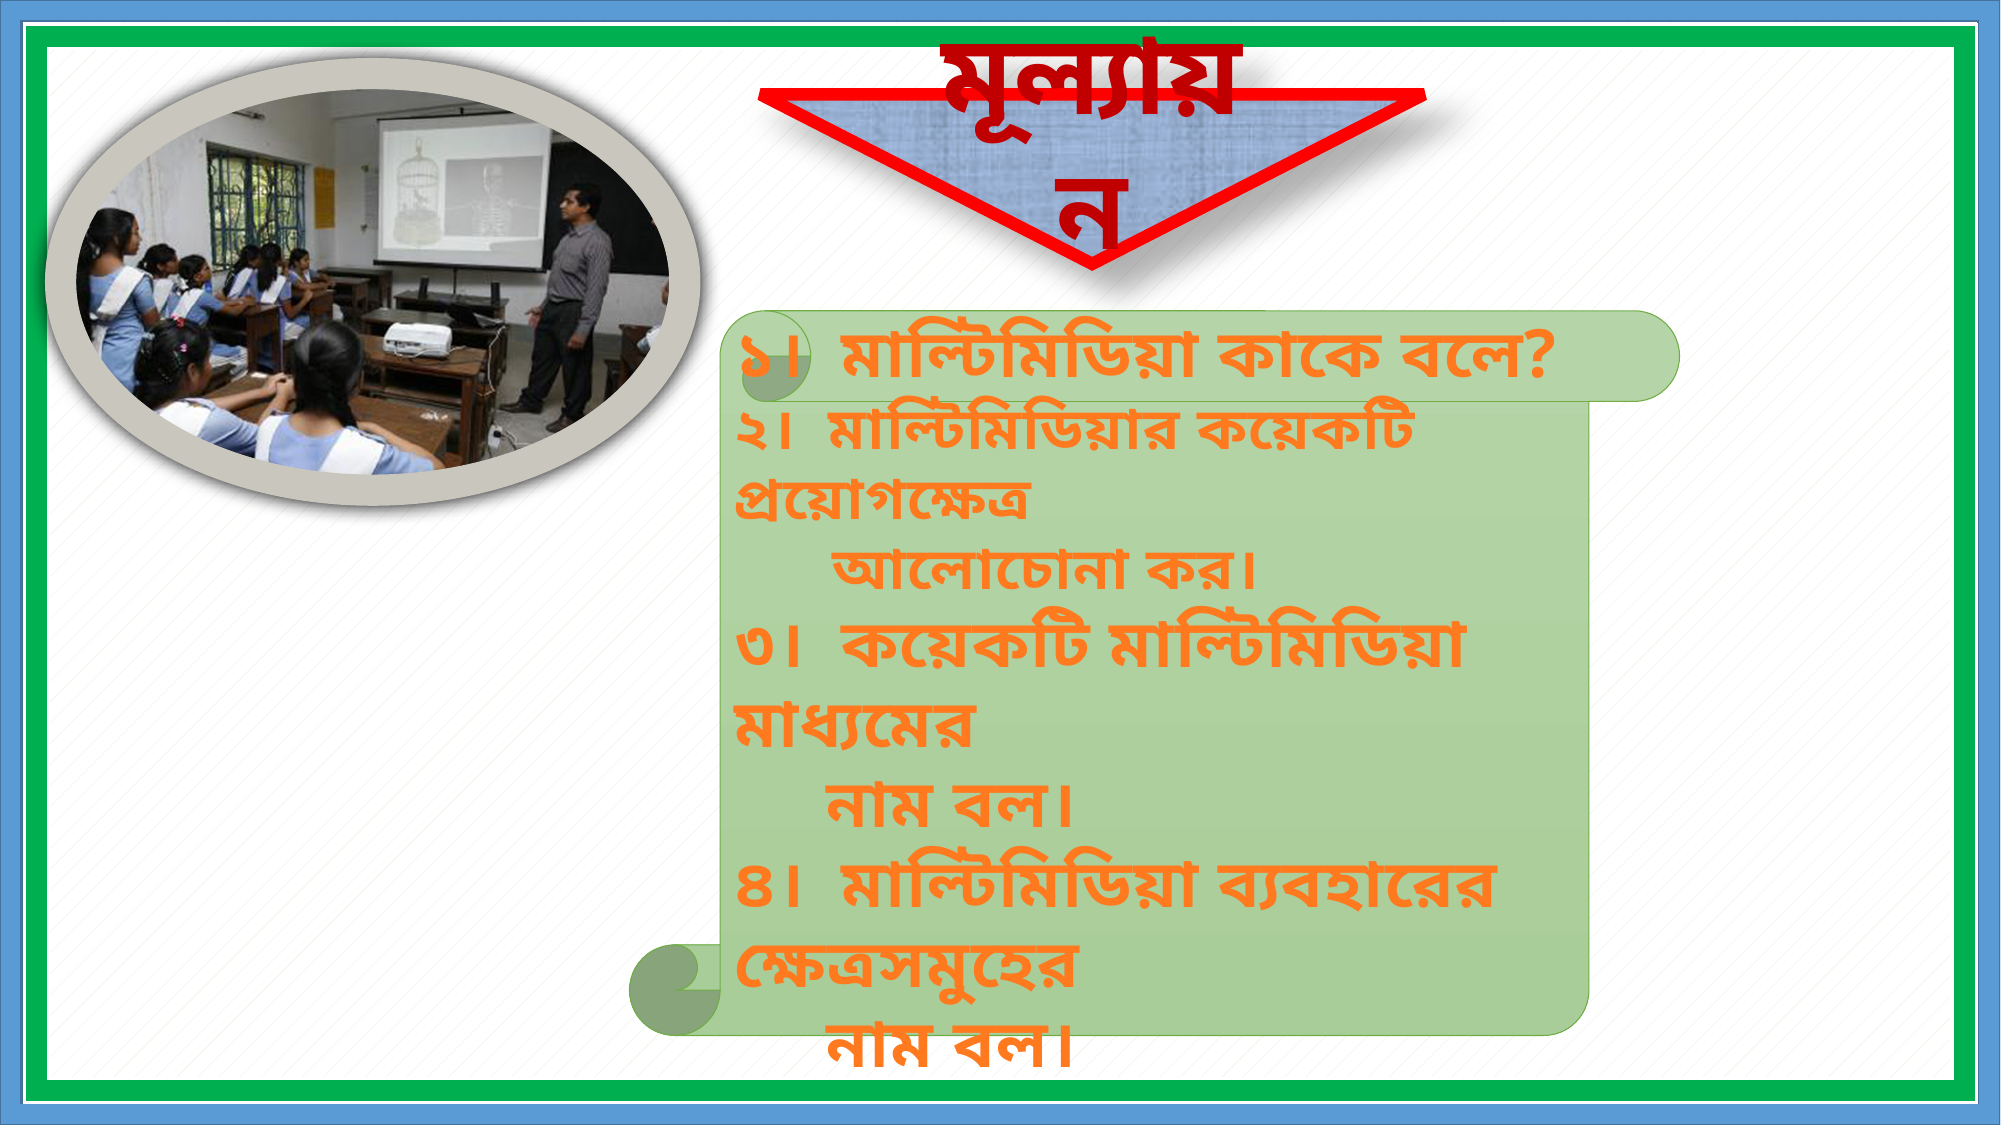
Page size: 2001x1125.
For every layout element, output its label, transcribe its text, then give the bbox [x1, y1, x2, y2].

text_box ১। মাল্টিমিডিয়া কাকে বলে? ২। মাল্টিমিডিয়ার কয়েকটি প্রয়োগক্ষেত্র আলোচোনা কর। ৩। কয়েকটি মাল্টিমিডিয়া মাধ্যমের নাম বল। ৪। মাল্টিমিডিয়া ব্যবহারের ক্ষেত্রসমুহের নাম বল। [628, 310, 1681, 1037]
text_box মূল্যায়ন [759, 93, 1425, 266]
picture [60, 73, 685, 491]
